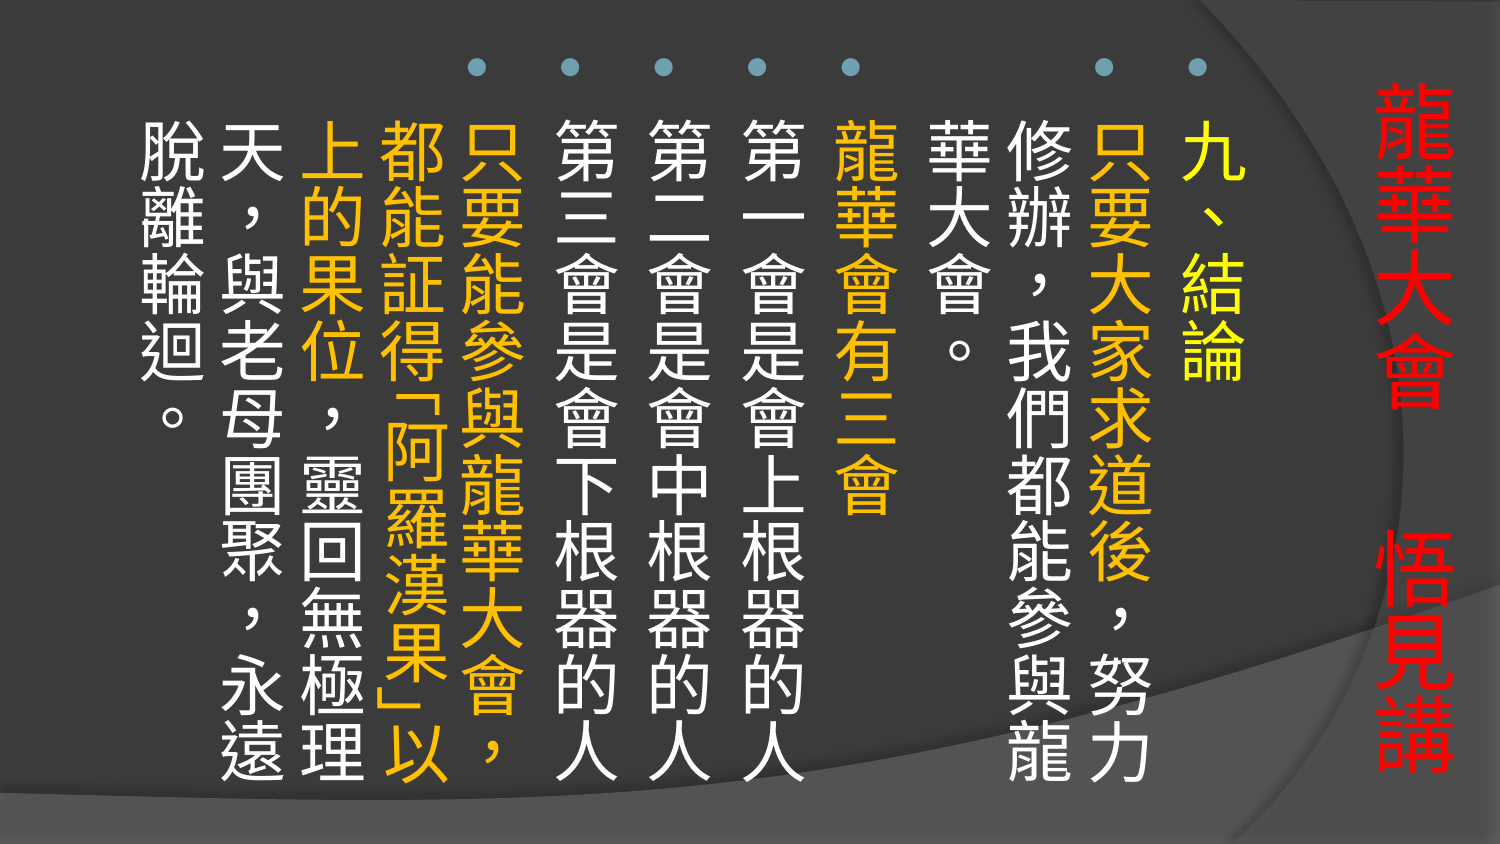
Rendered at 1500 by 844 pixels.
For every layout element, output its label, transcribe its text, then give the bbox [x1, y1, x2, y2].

title 龍華大會 悟見講 [1352, 43, 1473, 812]
list 九、結論 只要大家求道後，努力修辦，我們都能參與龍華大會。 龍華會有三會 第一會是會上根器的人 第二會是會中根器的人 第三會是會下根器的人 只要能參與龍華大會，都能証得｢阿羅漢果｣以上的果位，靈回無極理天，與老母團聚，永遠脫離輪迴。 [29, 33, 1329, 812]
